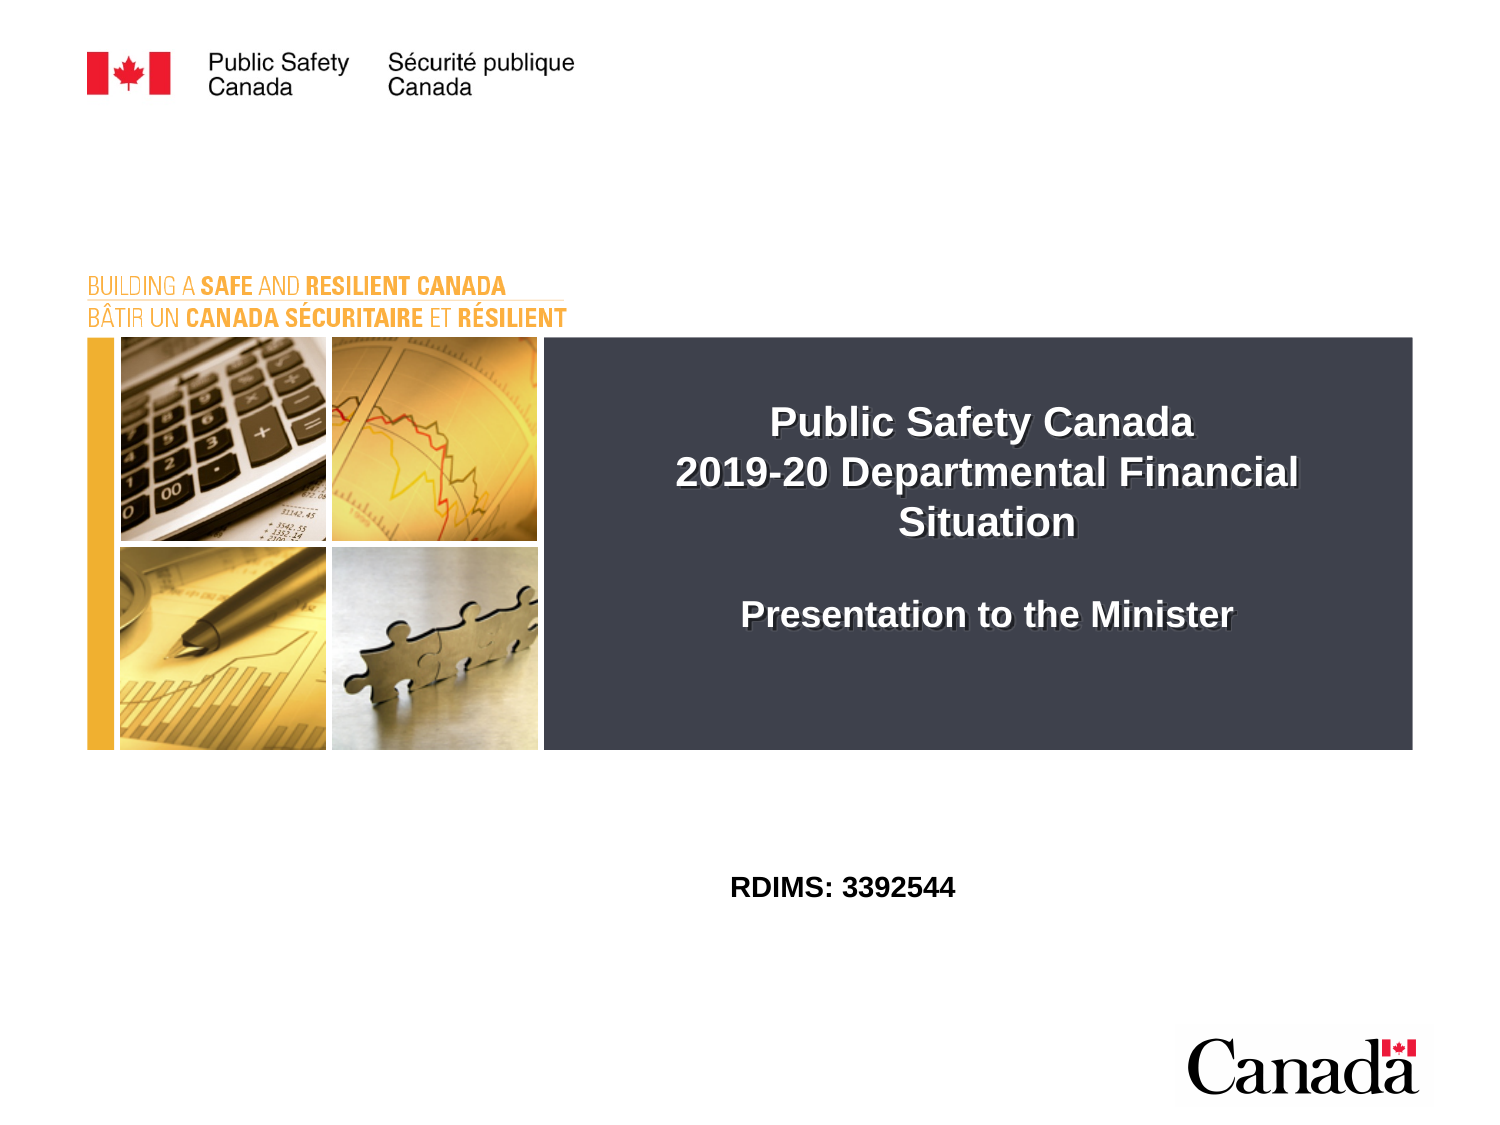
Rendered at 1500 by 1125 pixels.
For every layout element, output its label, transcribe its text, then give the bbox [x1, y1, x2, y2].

text_box Public Safety Canada 2019-20 Departmental Financial Situation Presentation to the Minister [574, 387, 1400, 738]
picture [87, 302, 212, 334]
picture [87, 49, 576, 122]
picture [121, 337, 326, 541]
picture [332, 547, 538, 750]
picture [332, 337, 537, 541]
text_box [212, 149, 438, 375]
picture [120, 547, 326, 750]
picture [438, 273, 506, 299]
text_box [544, 337, 1413, 750]
picture [438, 302, 567, 334]
text_box RDIMS: 3392544 [640, 860, 1068, 911]
picture [1174, 1024, 1434, 1108]
picture [87, 273, 212, 299]
